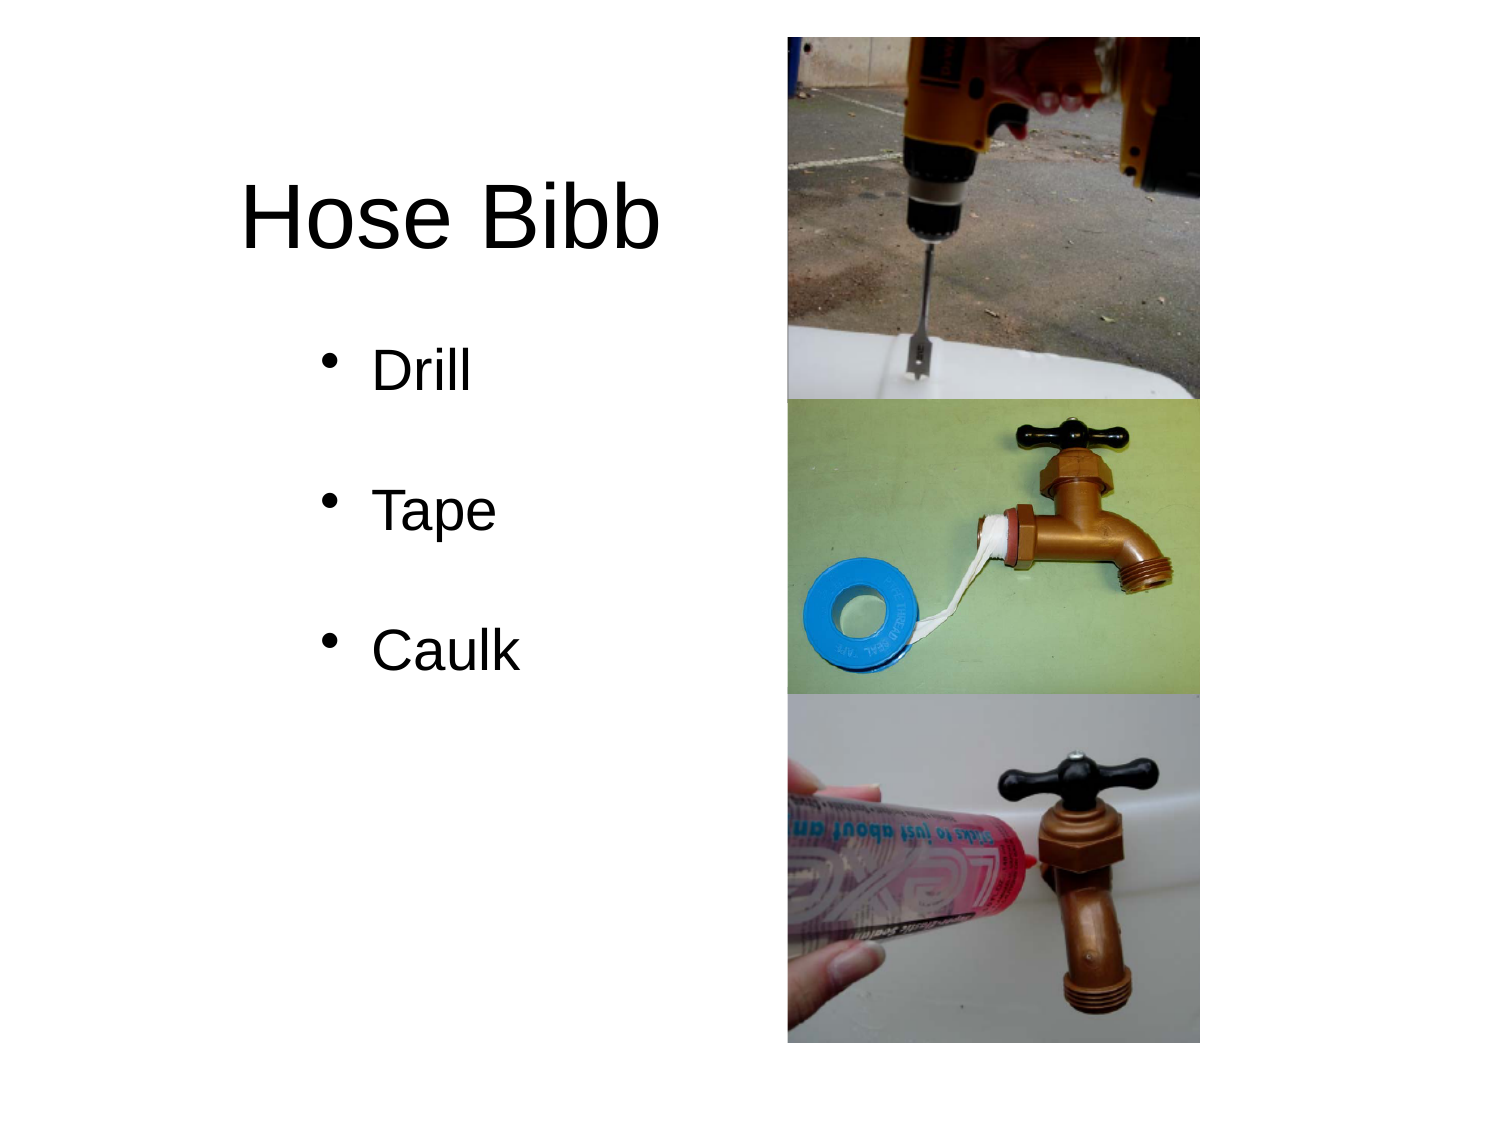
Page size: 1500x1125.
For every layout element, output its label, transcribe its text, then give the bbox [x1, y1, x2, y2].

picture [787, 37, 1200, 1043]
text_box Hose Bibb [225, 149, 679, 275]
text_box Drill Tape Caulk [305, 324, 536, 690]
